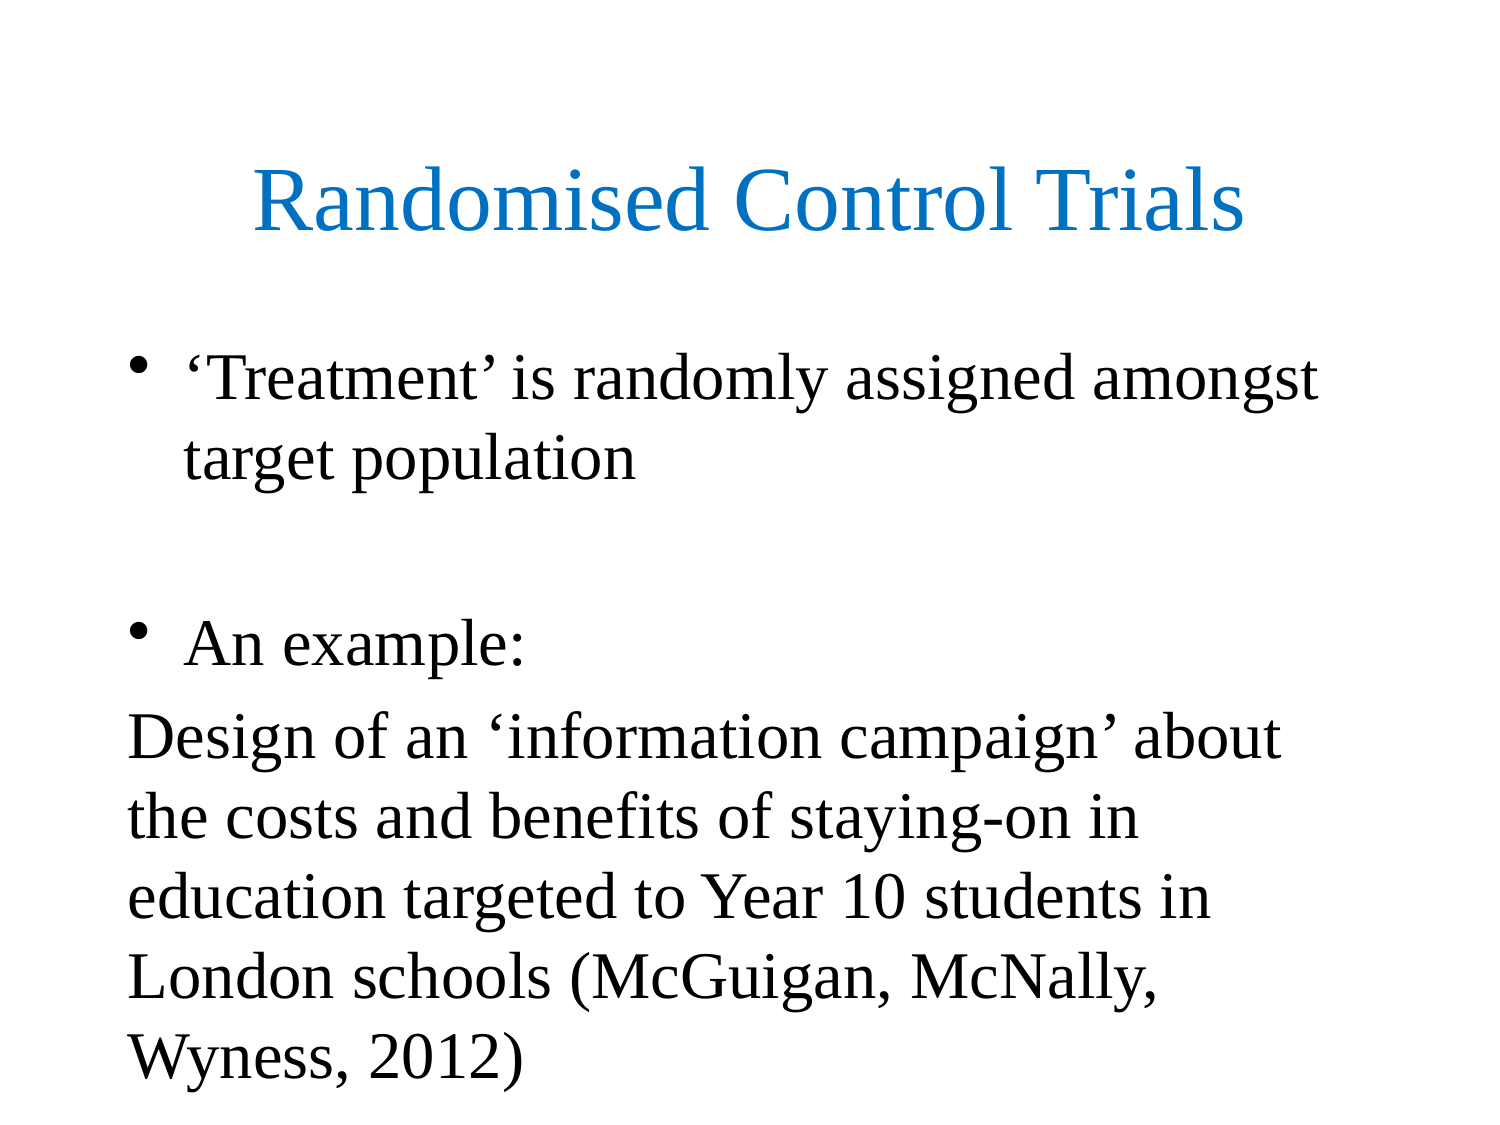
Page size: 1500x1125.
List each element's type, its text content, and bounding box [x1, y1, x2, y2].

list ‘Treatment’ is randomly assigned amongst target population An example: Design of an ‘information campaign’ about the costs and benefits of staying-on in education targeted to Year 10 students in London schools (McGuigan, McNally, Wyness, 2012) [112, 324, 1388, 1094]
title Randomised Control Trials [112, 99, 1388, 288]
